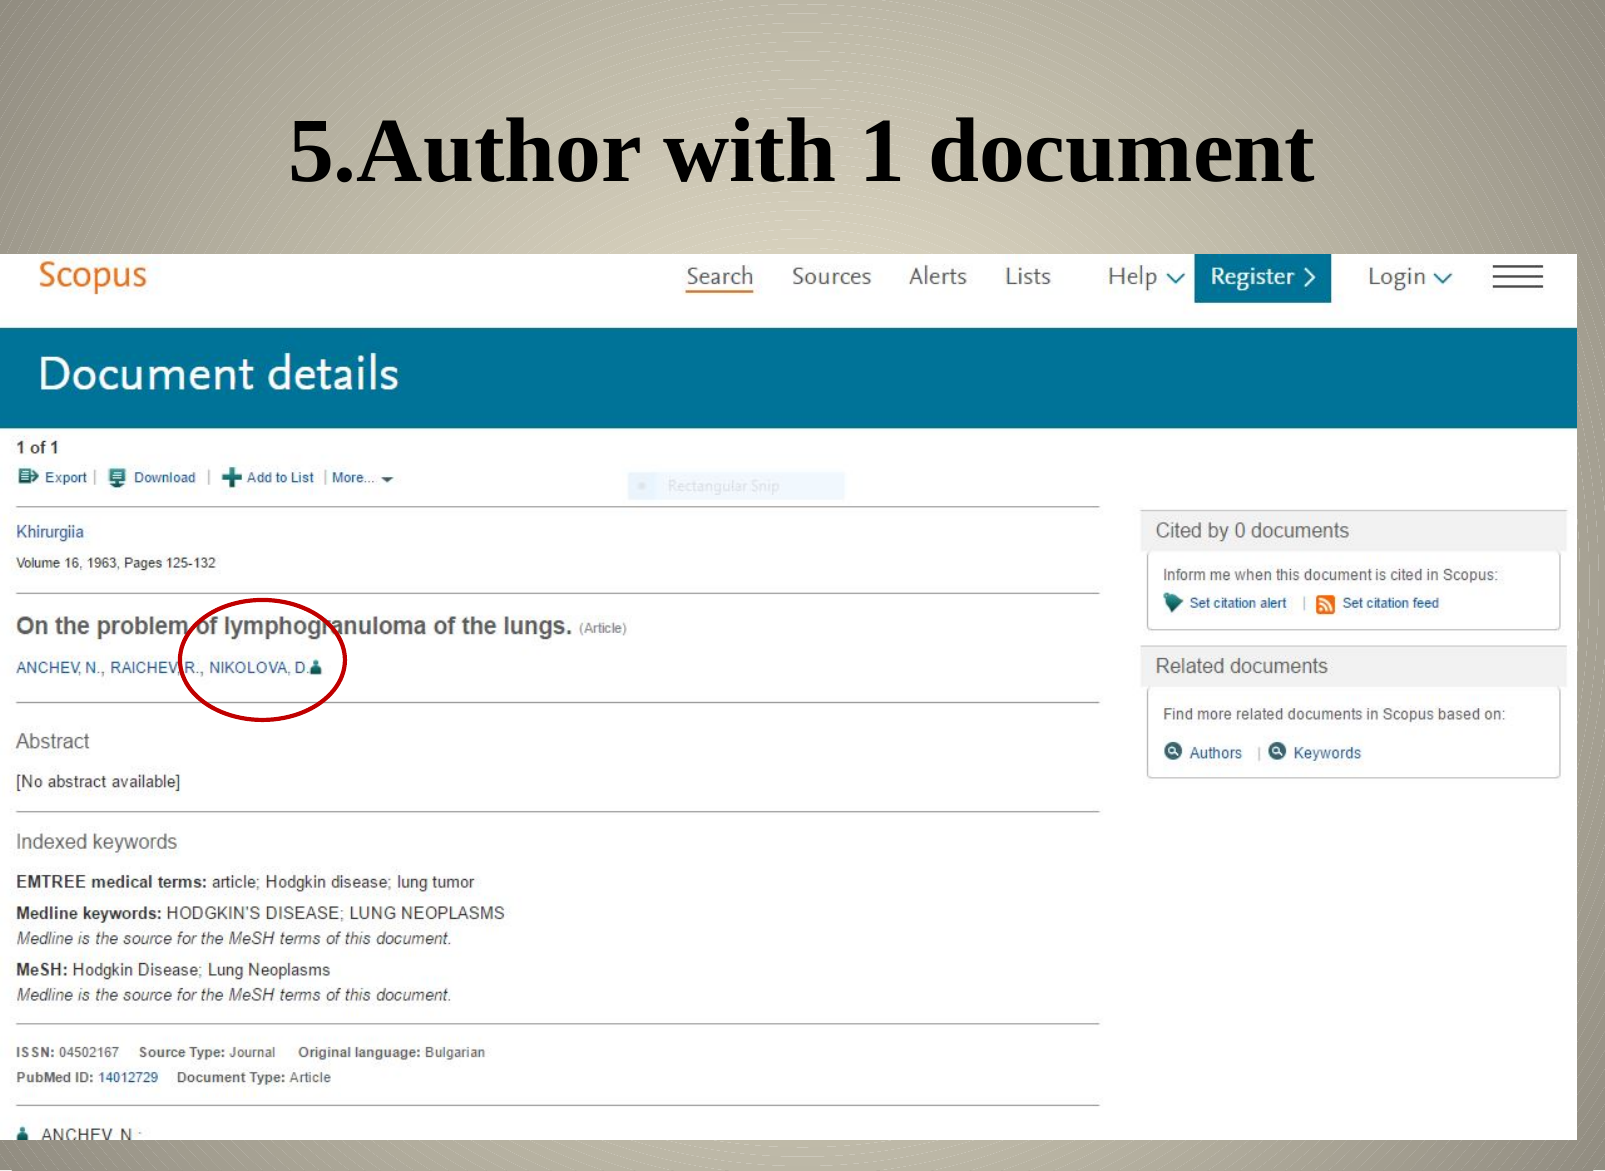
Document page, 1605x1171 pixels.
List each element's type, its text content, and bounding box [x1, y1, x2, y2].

title 5.Author with 1 document [80, 46, 1525, 242]
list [0, 254, 1578, 1141]
